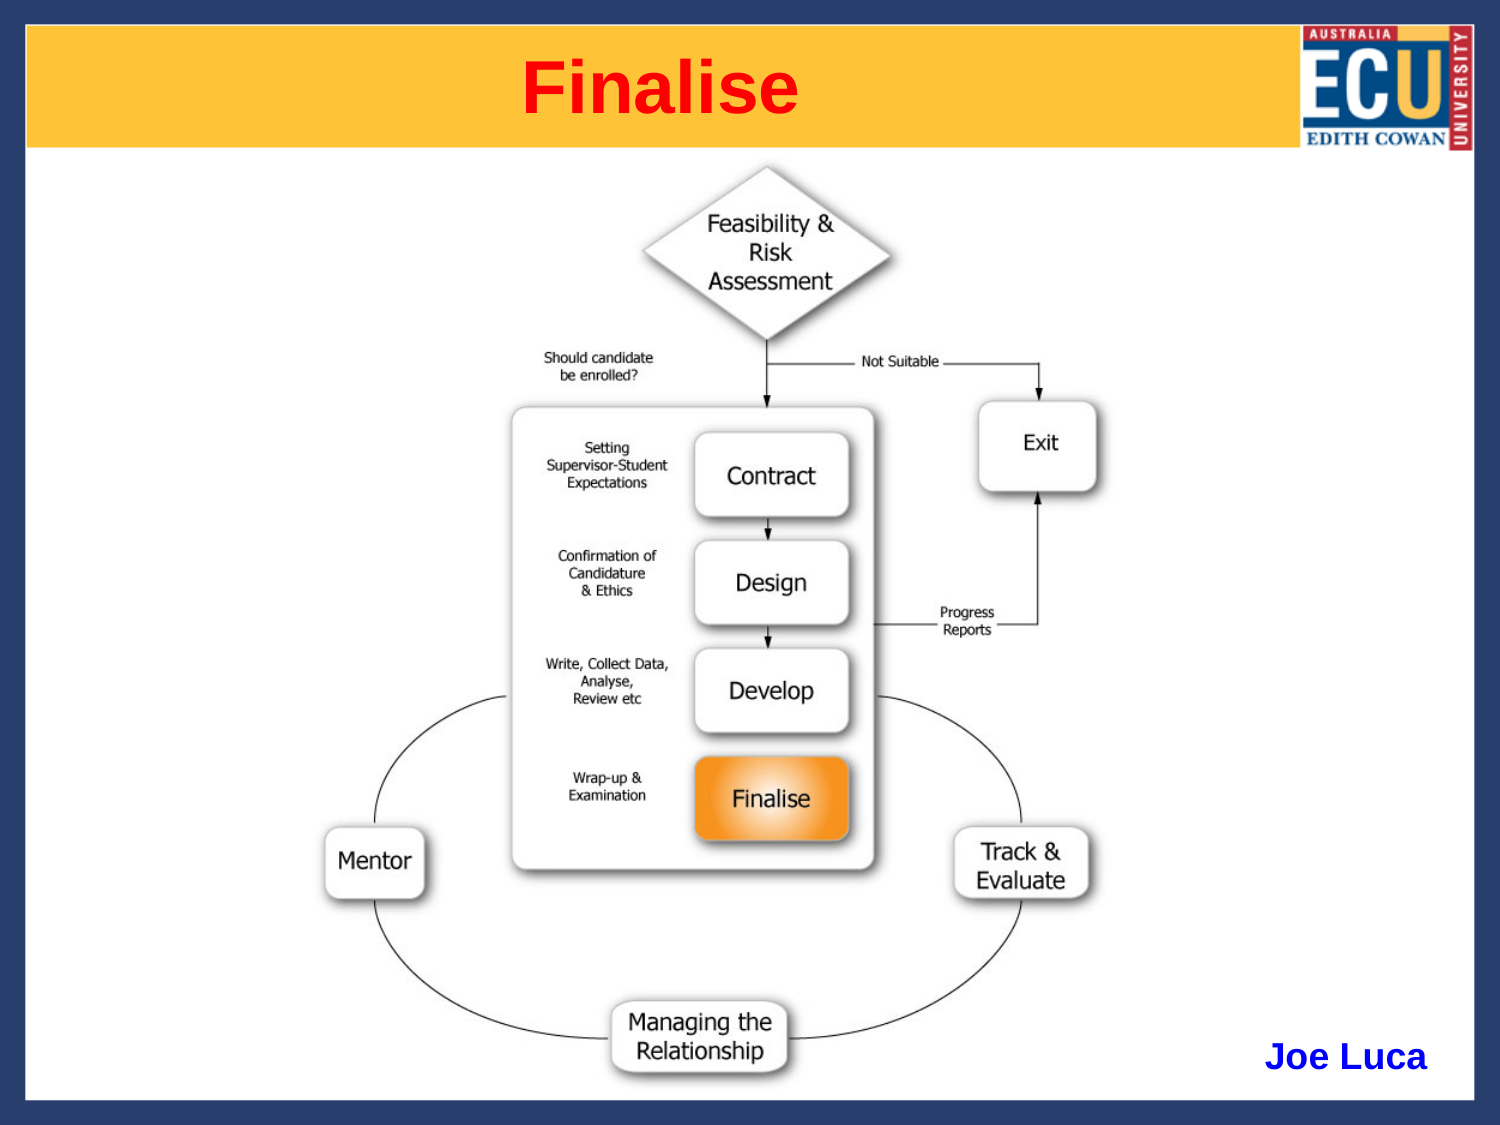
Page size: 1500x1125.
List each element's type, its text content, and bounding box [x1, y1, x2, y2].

text_box Joe Luca [1249, 1024, 1463, 1085]
picture [0, 0, 1500, 1125]
title Finalise [29, 30, 1294, 149]
